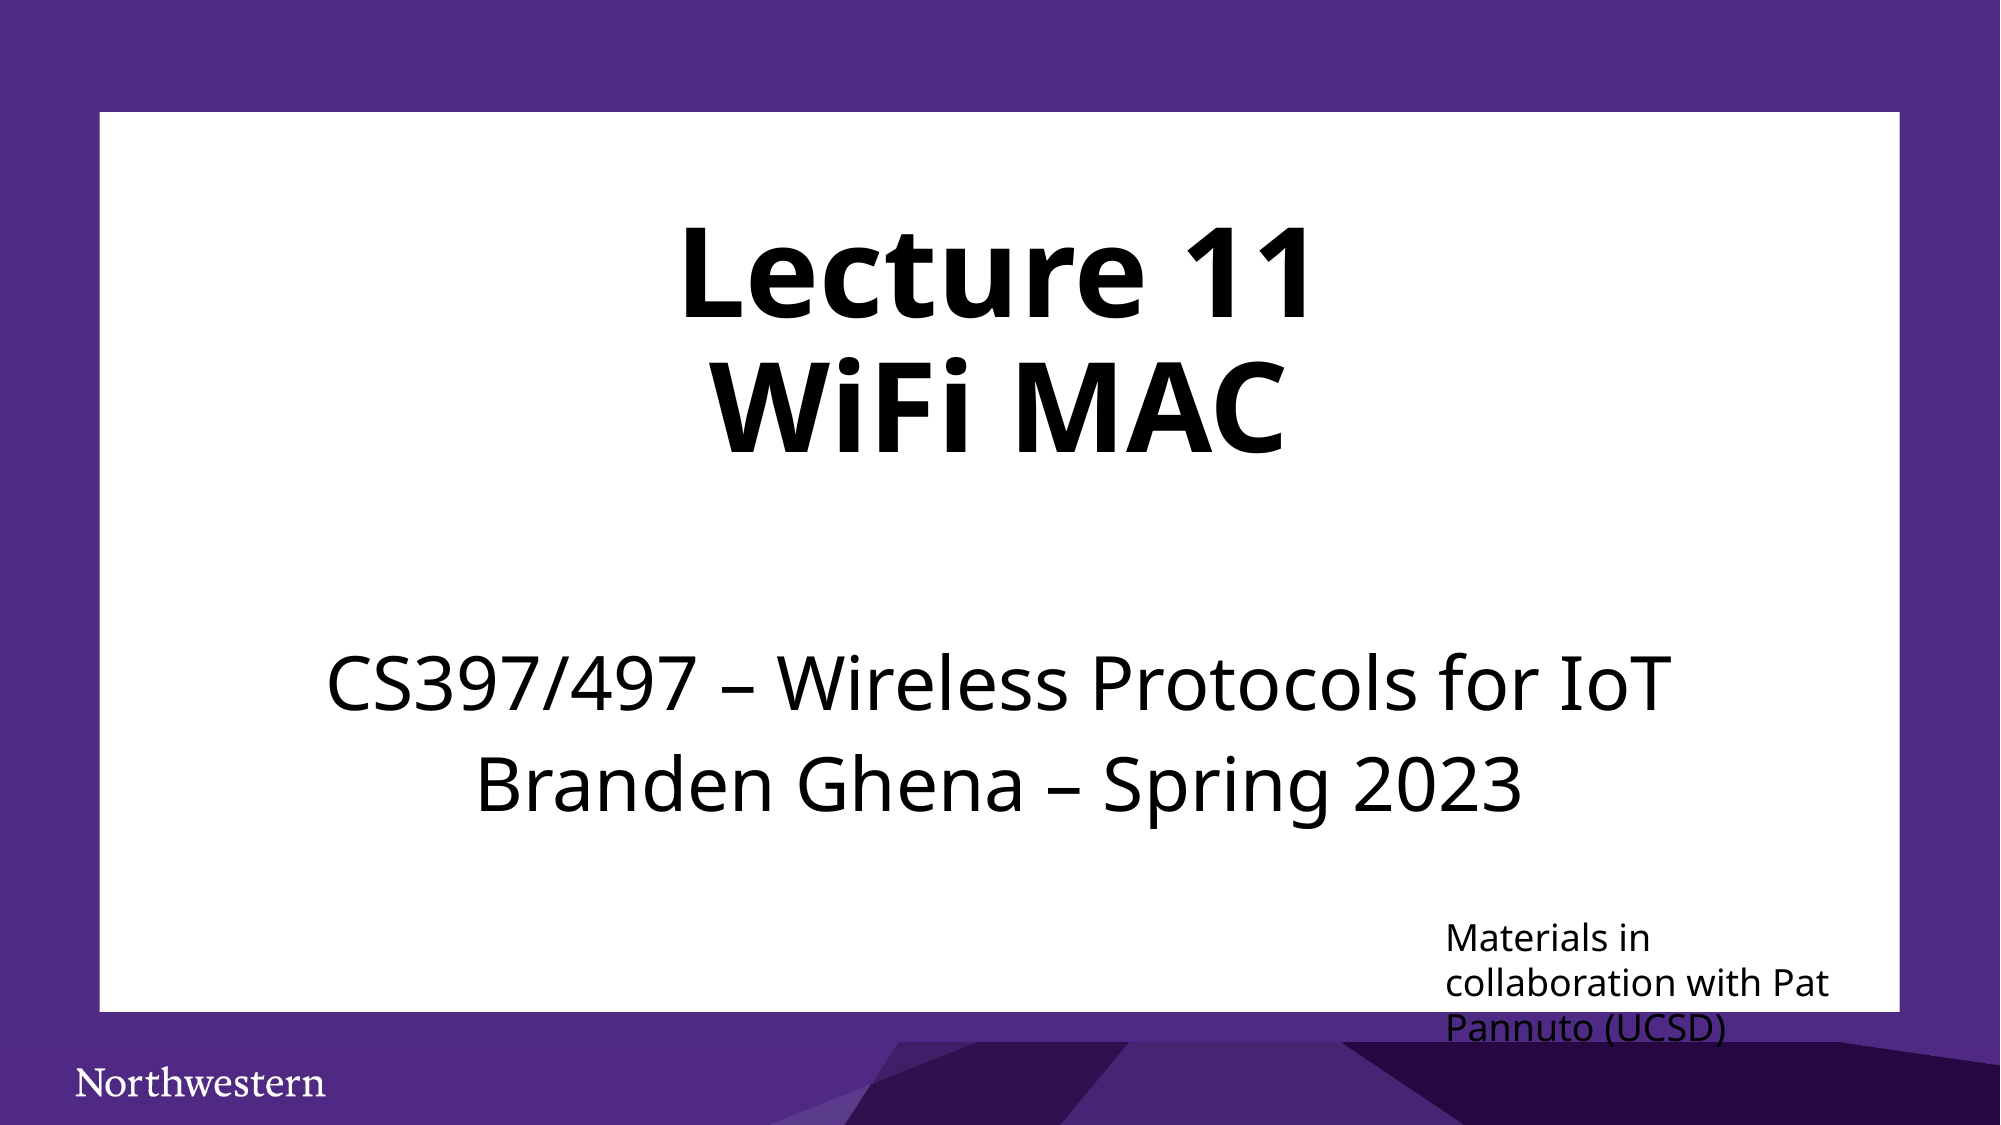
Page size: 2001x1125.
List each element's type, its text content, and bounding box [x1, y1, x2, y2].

text_box Materials in collaboration with Pat Pannuto (UCSD) [1430, 906, 1900, 1057]
picture [0, 1042, 2000, 1125]
title Lecture 11 WiFi MAC [99, 112, 1900, 488]
subtitle CS397/497 – Wireless Protocols for IoT Branden Ghena – Spring 2023 [99, 637, 1900, 863]
